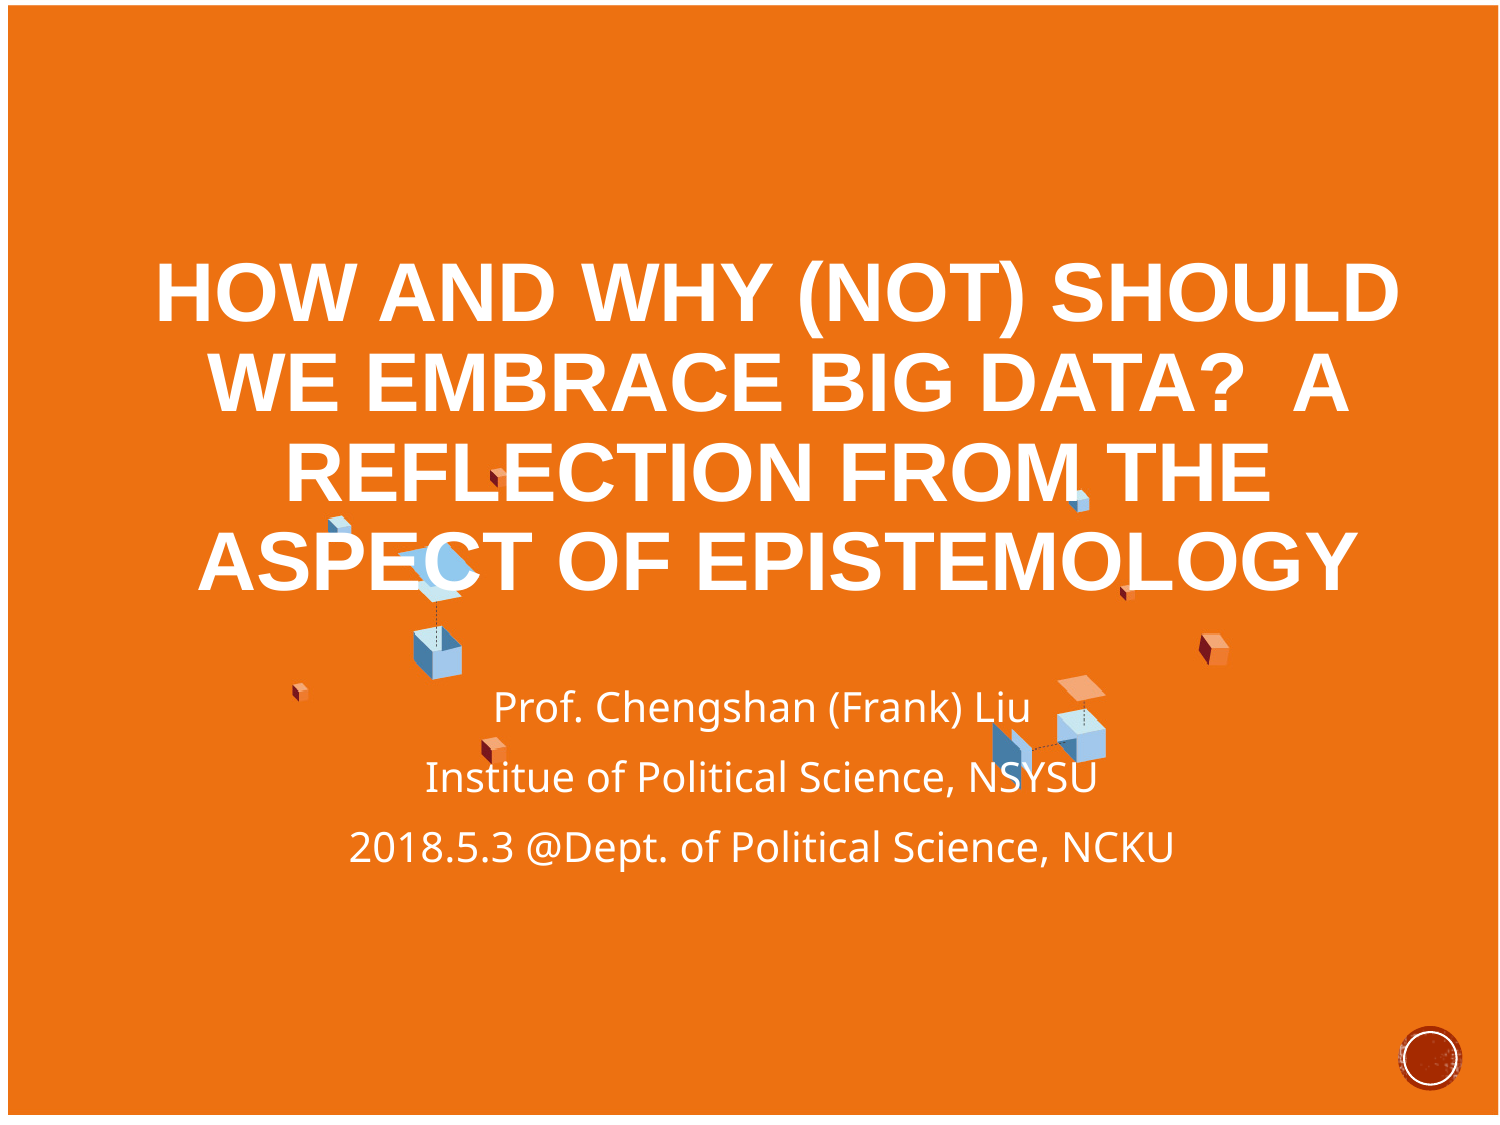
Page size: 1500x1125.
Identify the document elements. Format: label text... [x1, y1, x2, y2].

title How and why (NOT) should we embrace big data? A reflection from the aspect of epistemology [118, 254, 1439, 604]
picture [0, 0, 1500, 1125]
text_box Prof. Chengshan (Frank) Liu Institue of Political Science, NSYSU 2018.5.3 @Dept. of Political Science, NCKU [296, 678, 1229, 956]
